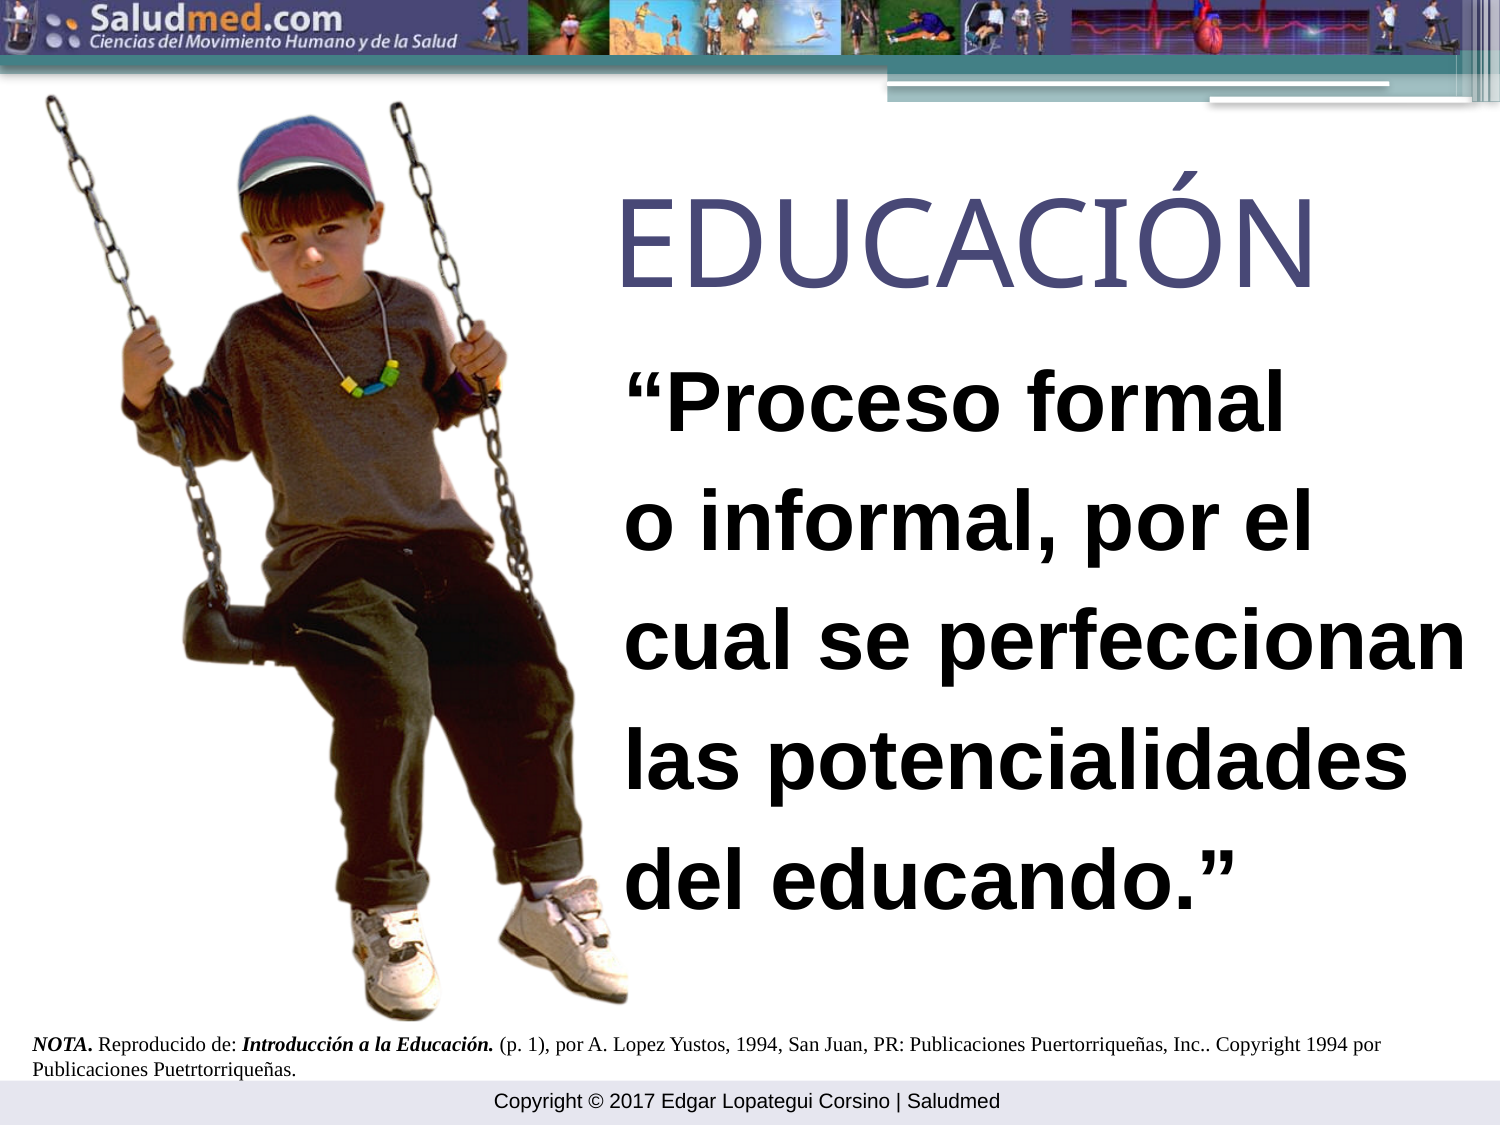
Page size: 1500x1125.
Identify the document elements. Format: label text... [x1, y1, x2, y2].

text_box EDUCACIÓN [638, 144, 1471, 332]
picture [0, 0, 1460, 55]
text_box “Proceso formal o informal, por el cual se perfeccionan las potencialidades del educando.” [638, 338, 1500, 1000]
text_box NOTA. Reproducido de: Introducción a la Educación. (p. 1), por A. Lopez Yustos, 1994, San Juan, PR: Publicaciones Puertorriqueñas, Inc.. Copyright 1994 por Publicaciones Puetrtorriqueñas. [17, 1023, 1500, 1083]
picture [40, 89, 631, 1024]
